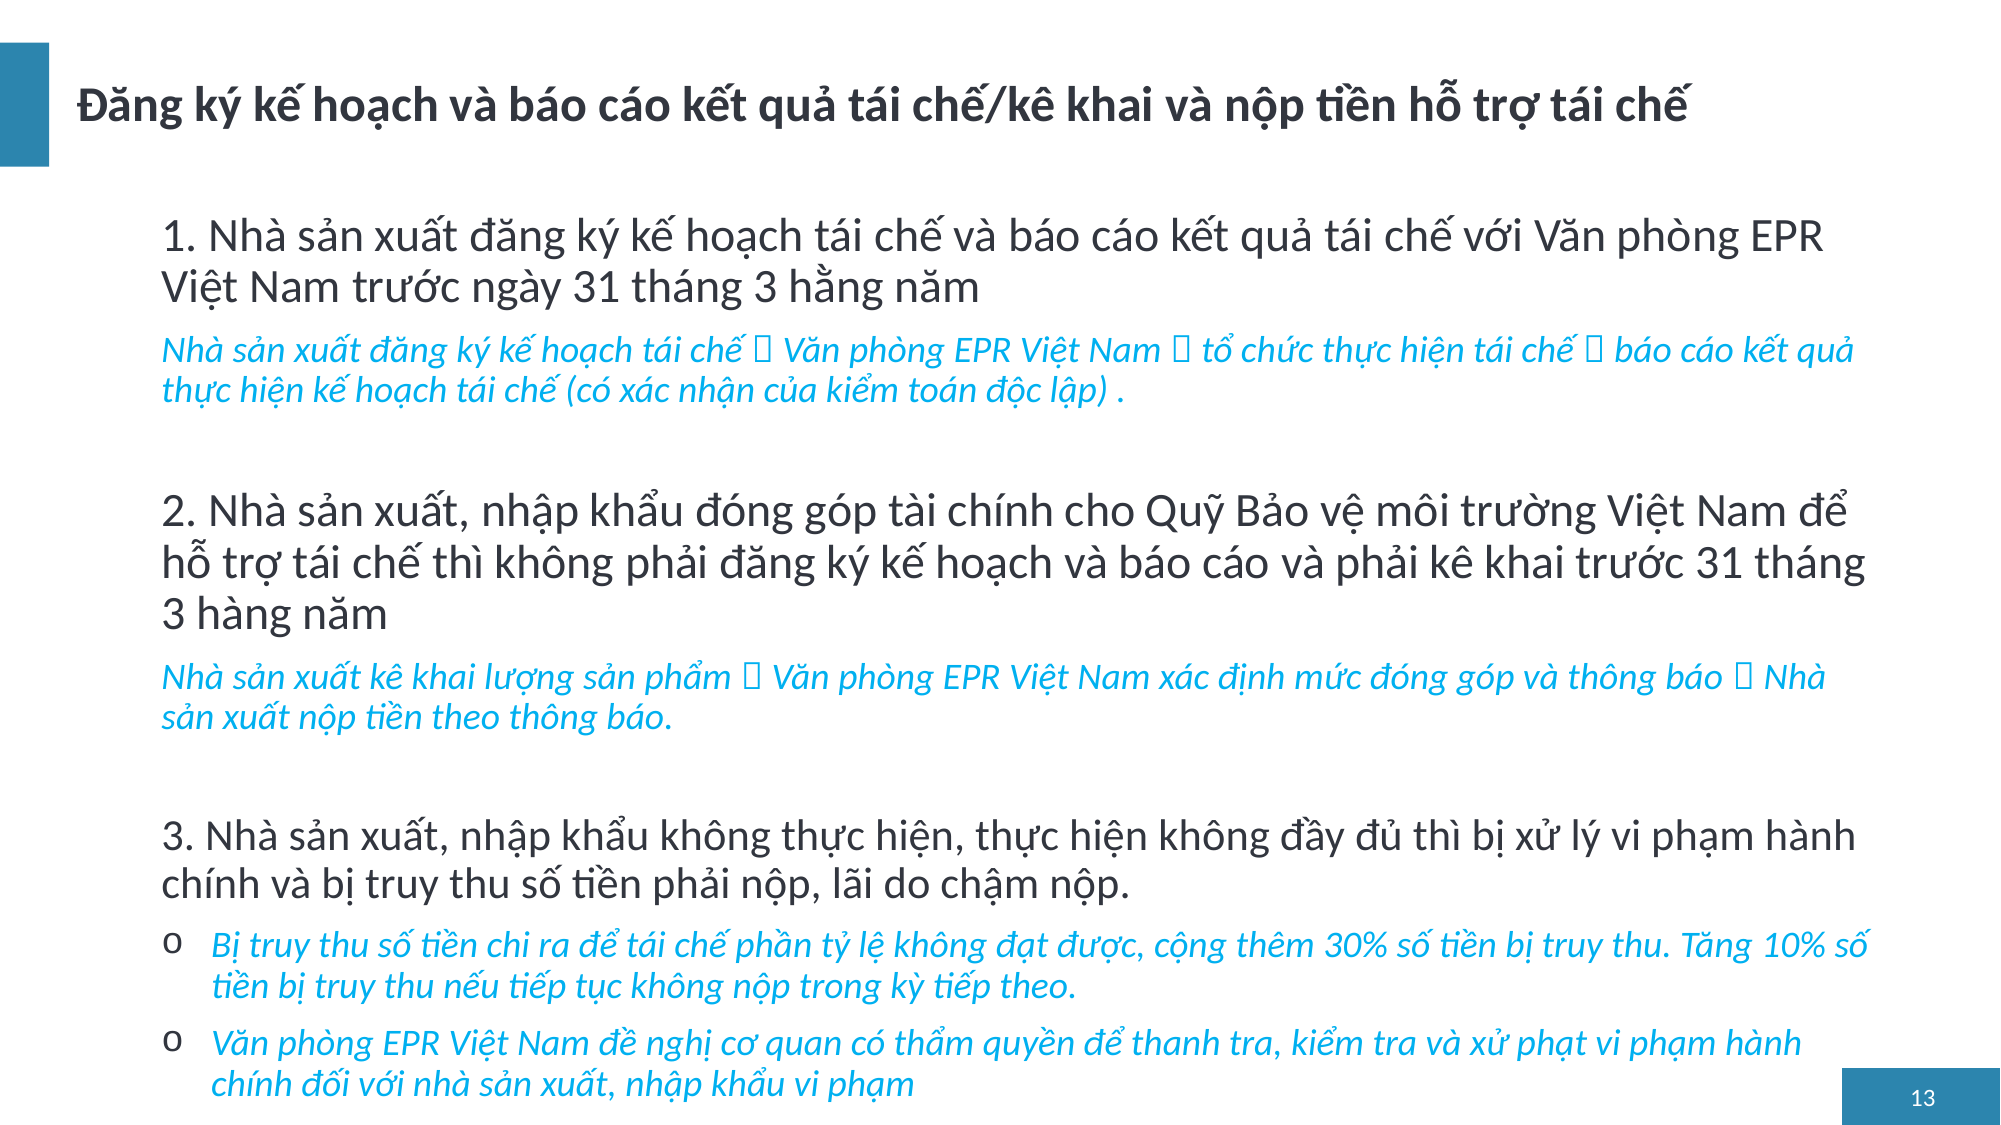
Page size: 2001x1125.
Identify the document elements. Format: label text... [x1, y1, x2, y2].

slide_number 13 [1889, 1079, 1951, 1114]
title Đăng ký kế hoạch và báo cáo kết quả tái chế/kê khai và nộp tiền hỗ trợ tái chế [60, 42, 1929, 168]
list 1. Nhà sản xuất đăng ký kế hoạch tái chế và báo cáo kết quả tái chế với Văn phòng EPR Việt Nam trước ngày 31 tháng 3 hằng năm Nhà sản xuất đăng ký kế hoạch tái chế  Văn phòng EPR Việt Nam  tổ chức thực hiện tái chế  báo cáo kết quả thực hiện kế hoạch tái chế (có xác nhận của kiểm toán độc lập) . 2. Nhà sản xuất, nhập khẩu đóng góp tài chính cho Quỹ Bảo vệ môi trường Việt Nam để hỗ trợ tái chế thì không phải đăng ký kế hoạch và báo cáo và phải kê khai trước 31 tháng 3 hàng năm Nhà sản xuất kê khai lượng sản phẩm  Văn phòng EPR Việt Nam xác định mức đóng góp và thông báo  Nhà sản xuất nộp tiền theo thông báo. 3. Nhà sản xuất, nhập khẩu không thực hiện, thực hiện không đầy đủ thì bị xử lý vi phạm hành chính và bị truy thu số tiền phải nộp, lãi do chậm nộp. Bị truy thu số tiền chi ra để tái chế phần tỷ lệ không đạt được, cộng thêm 30% số tiền bị truy thu. Tăng 10% số tiền bị truy thu nếu tiếp tục không nộp trong kỳ tiếp theo. Văn phòng EPR Việt Nam đề nghị cơ quan có thẩm quyền để thanh tra, kiểm tra và xử phạt vi phạm hành chính đối với nhà sản xuất, nhập khẩu vi phạm [129, 202, 1890, 1114]
